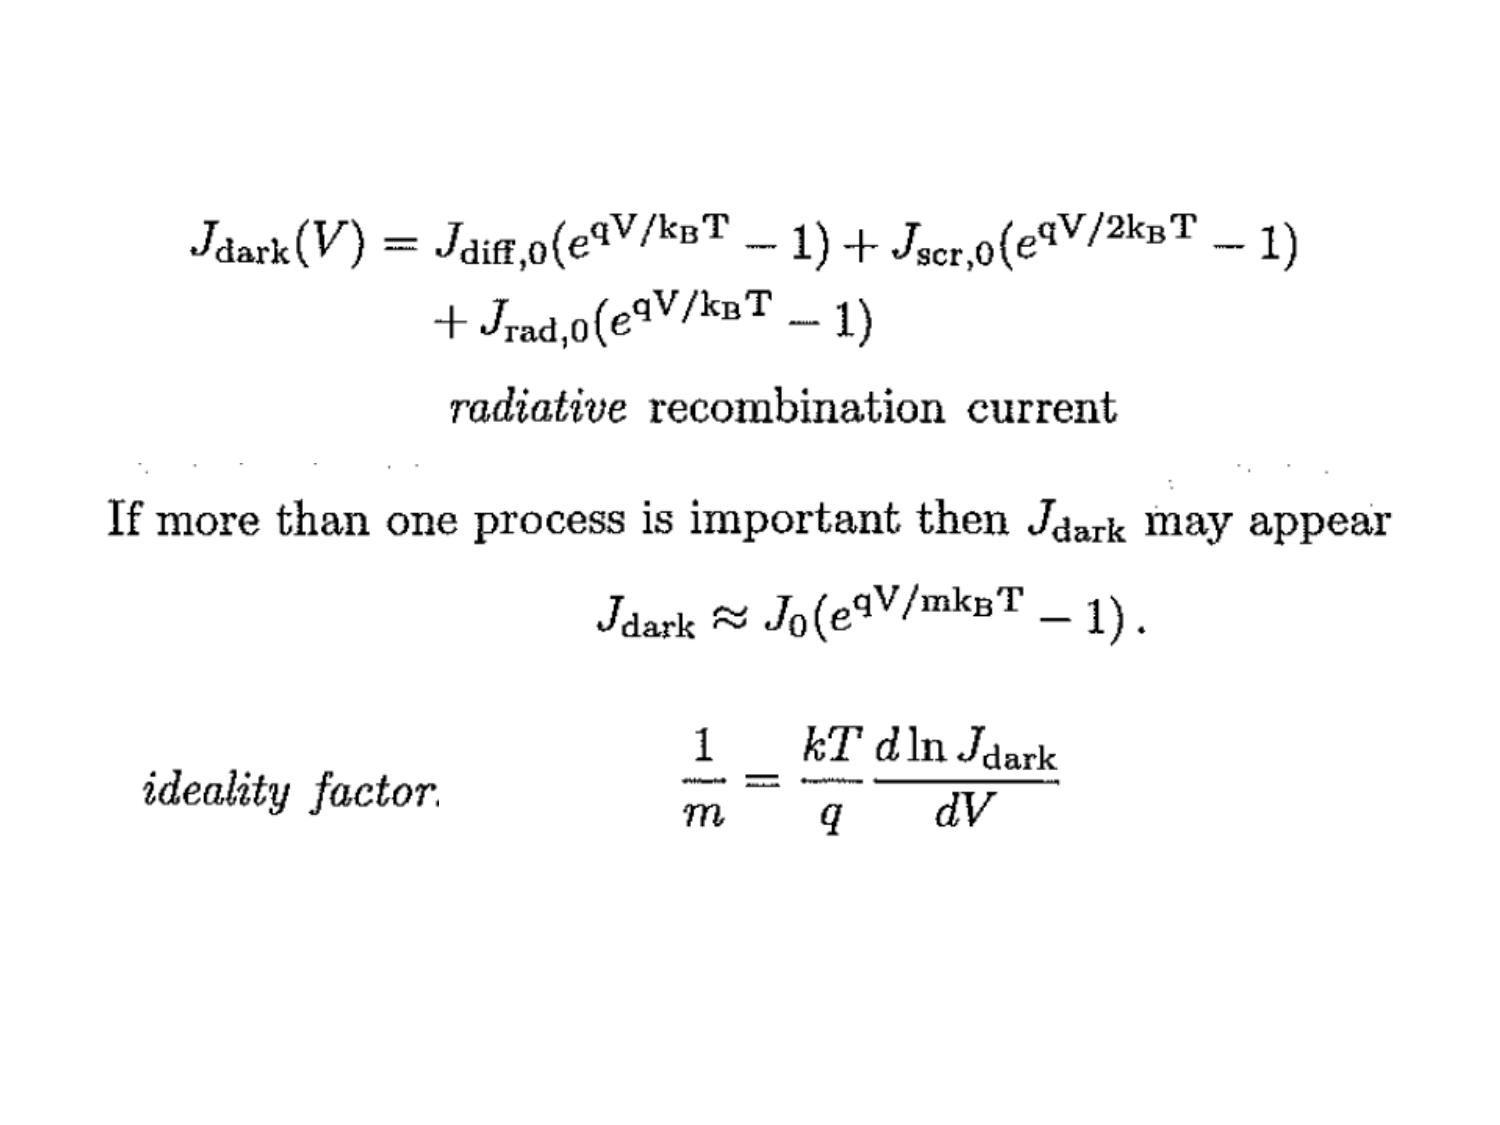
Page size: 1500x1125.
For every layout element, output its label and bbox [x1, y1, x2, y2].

picture [120, 739, 439, 831]
picture [173, 184, 1327, 445]
picture [655, 715, 1067, 855]
picture [98, 462, 1402, 662]
